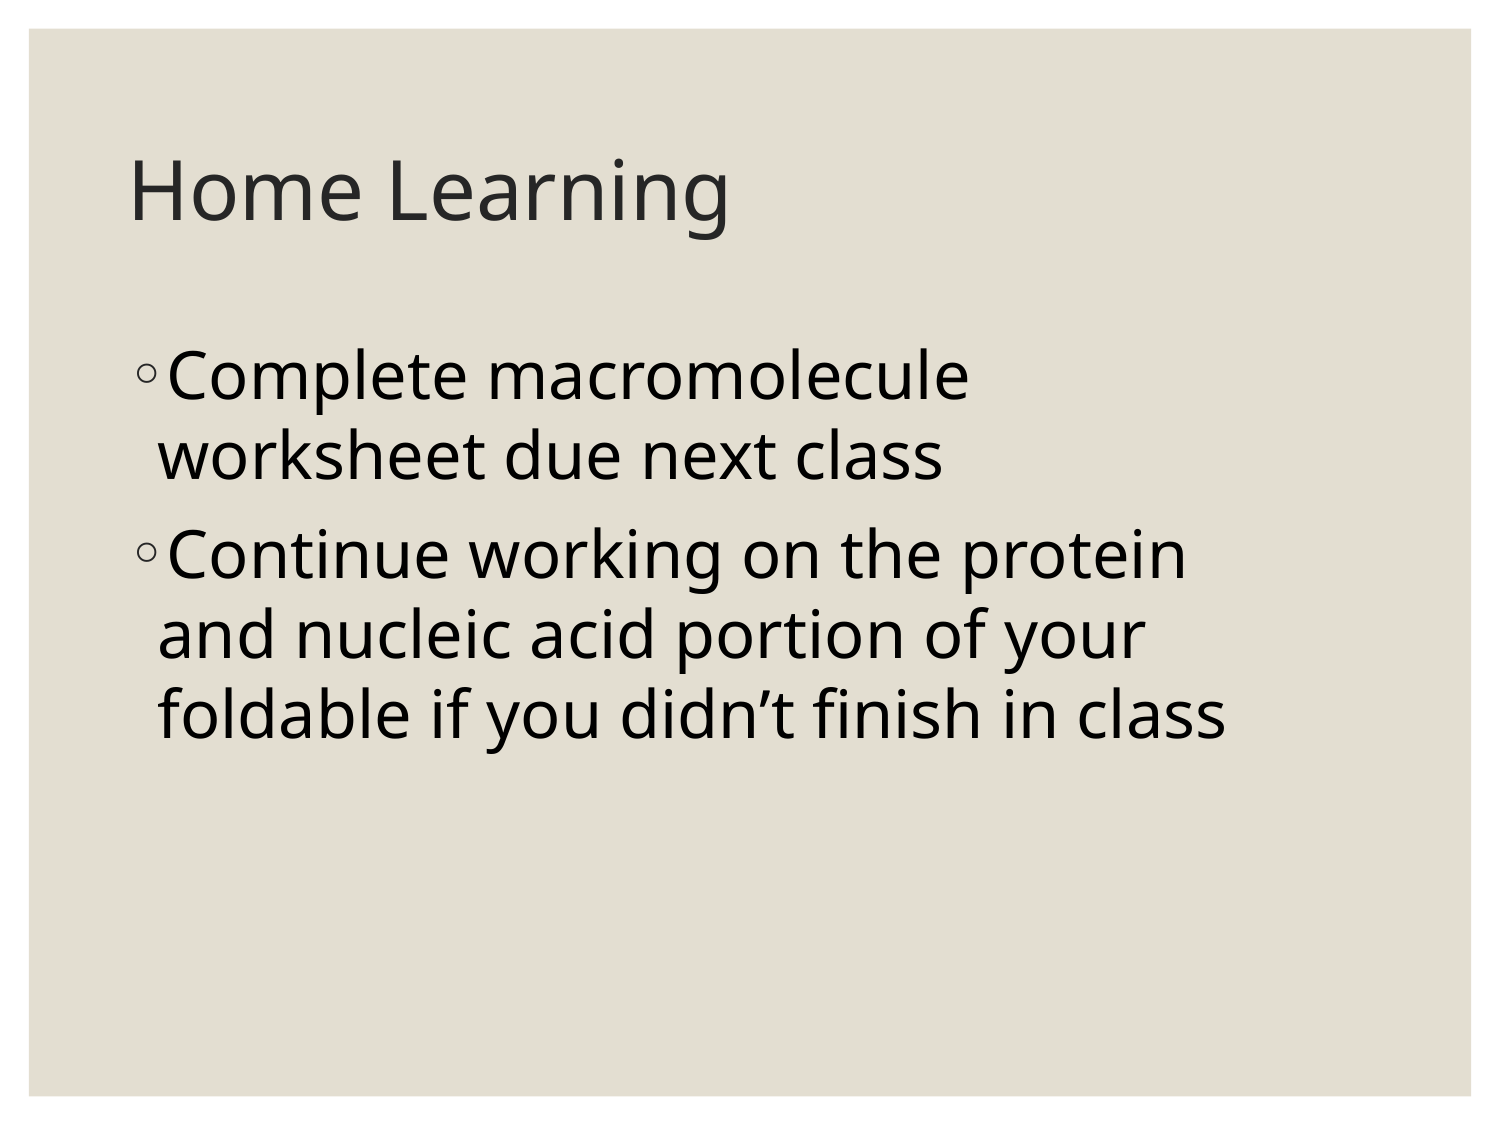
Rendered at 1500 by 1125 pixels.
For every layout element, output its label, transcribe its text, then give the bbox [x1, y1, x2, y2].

title Home Learning [112, 99, 1388, 288]
list Complete macromolecule worksheet due next class Continue working on the protein and nucleic acid portion of your foldable if you didn’t finish in class [112, 324, 1313, 1000]
